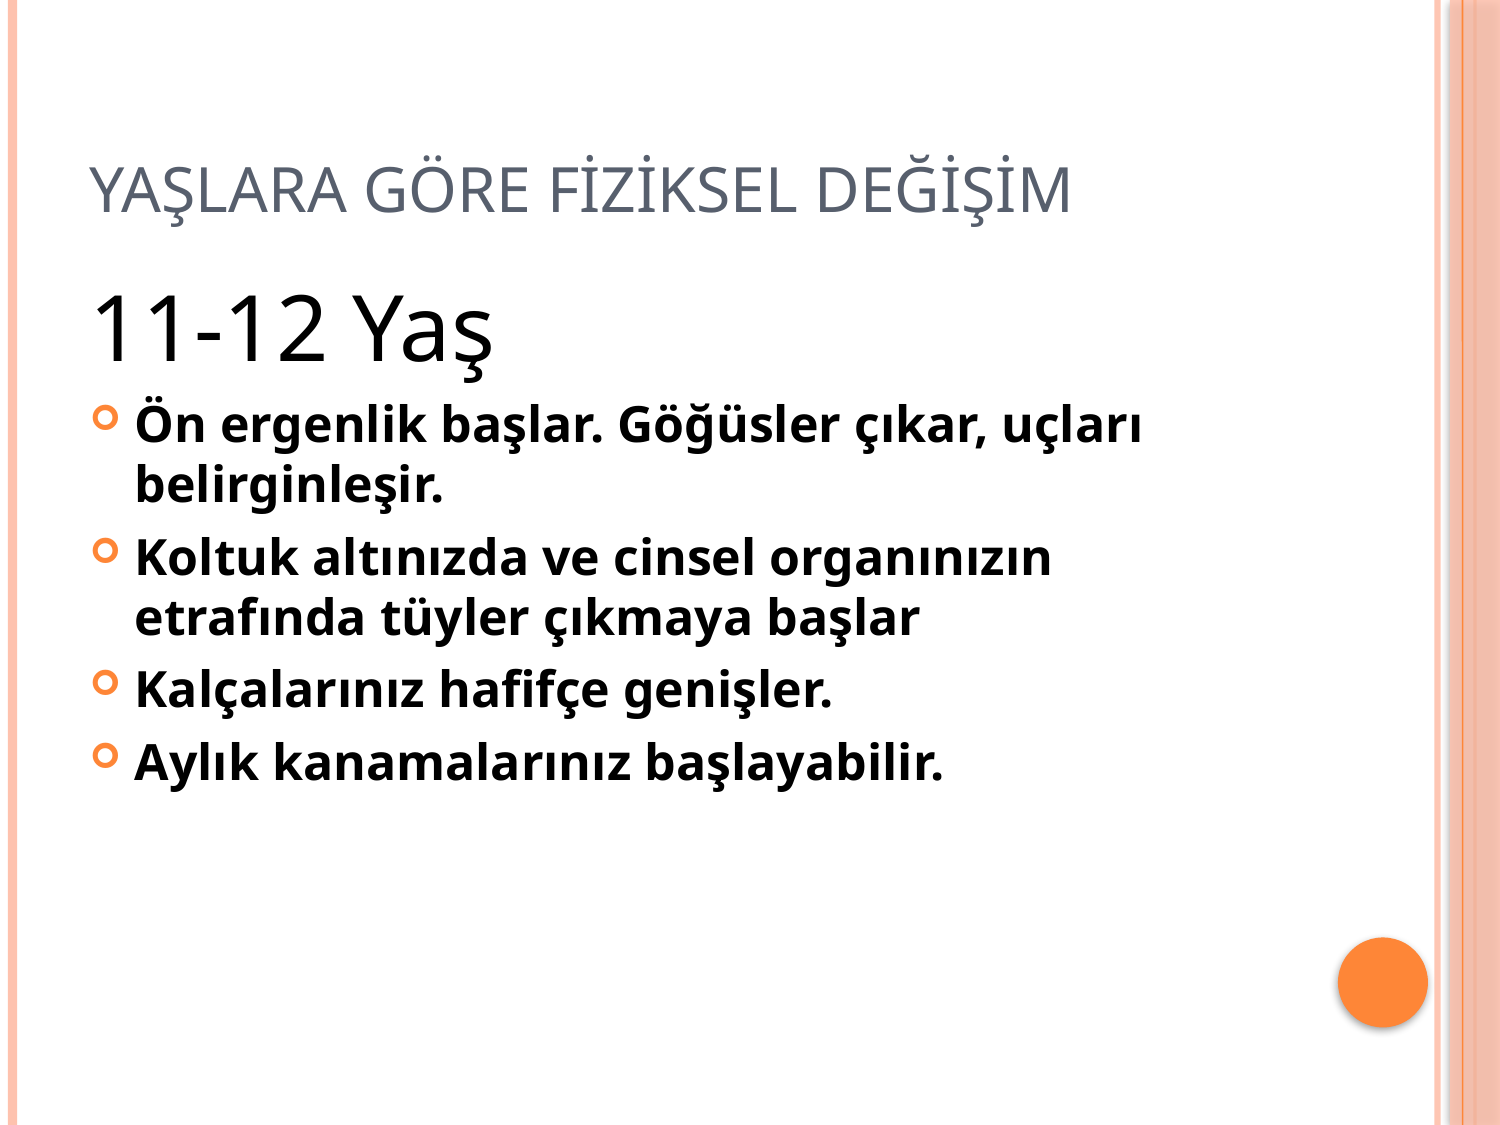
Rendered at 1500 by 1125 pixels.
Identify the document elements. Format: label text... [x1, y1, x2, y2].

list 11-12 Yaş Ön ergenlik başlar. Göğüsler çıkar, uçları belirginleşir. Koltuk altınızda ve cinsel organınızın etrafında tüyler çıkmaya başlar Kalçalarınız hafifçe genişler. Aylık kanamalarınız başlayabilir. [75, 262, 1300, 1062]
title YAŞLARA GÖRE FİZİKSEL DEĞİŞİM [75, 45, 1300, 233]
